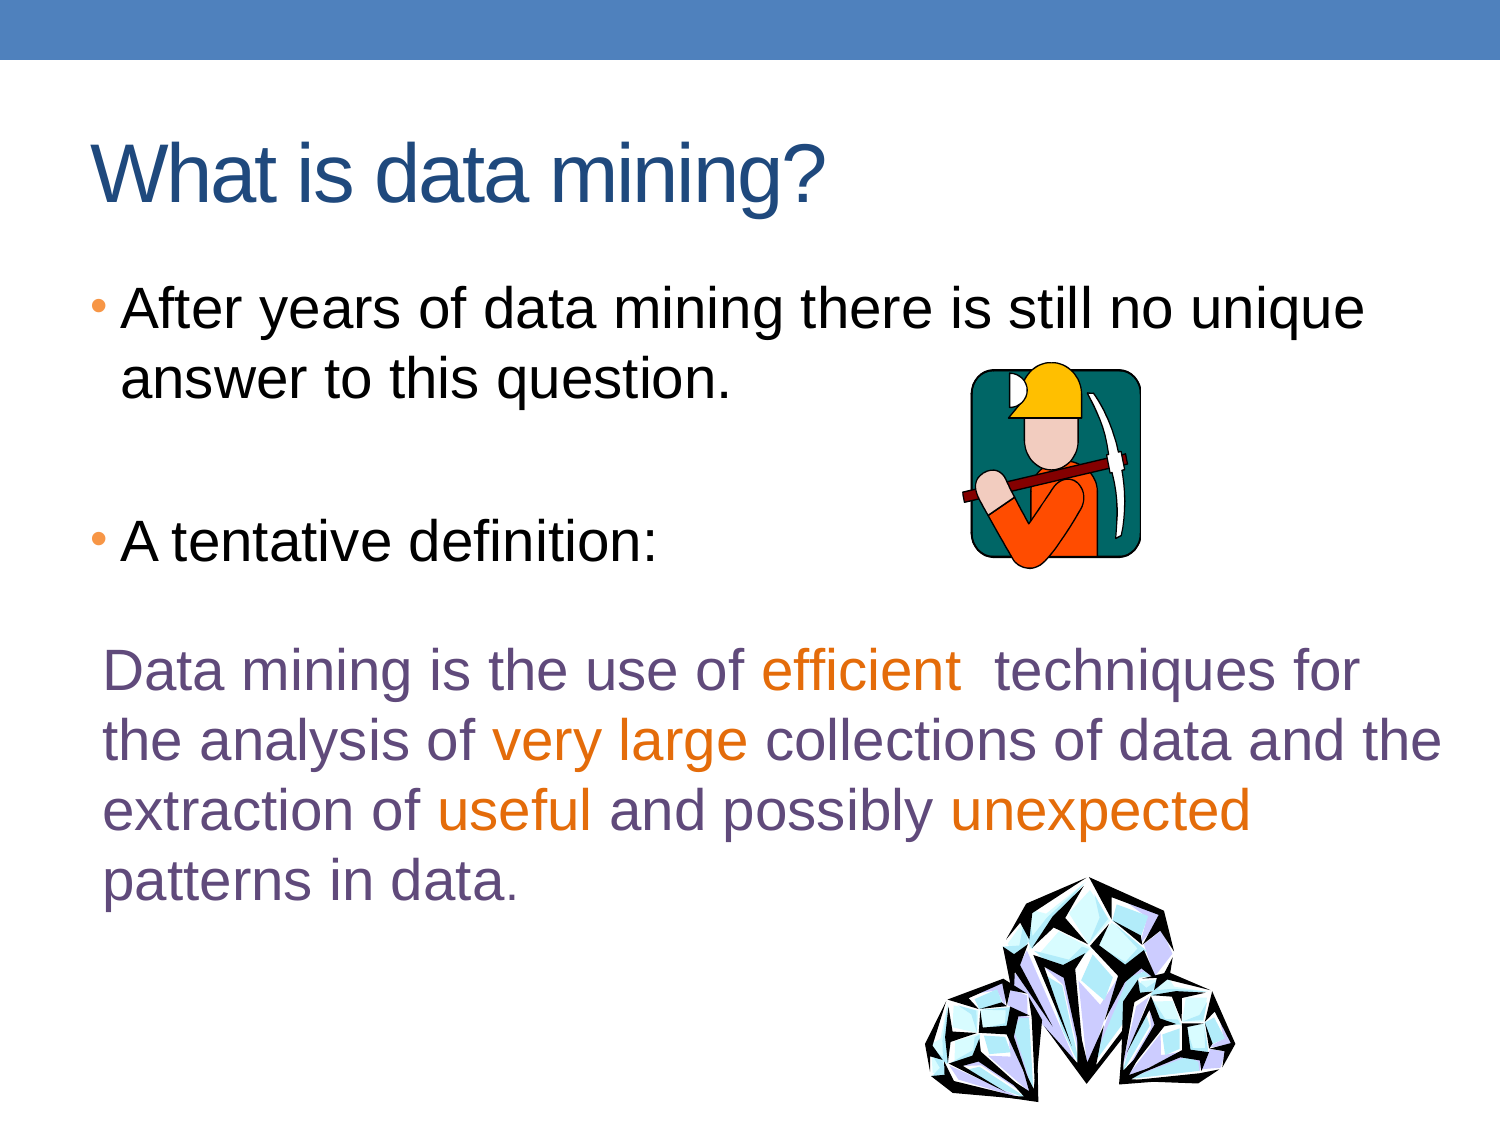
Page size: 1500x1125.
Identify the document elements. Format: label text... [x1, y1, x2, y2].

title What is data mining? [75, 87, 1425, 250]
text_box Data mining is the use of efficient techniques for the analysis of very large collections of data and the extraction of useful and possibly unexpected patterns in data. [87, 624, 1463, 920]
list After years of data mining there is still no unique answer to this question. A tentative definition: [75, 262, 1425, 1063]
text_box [924, 874, 1238, 1105]
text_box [962, 362, 1142, 576]
